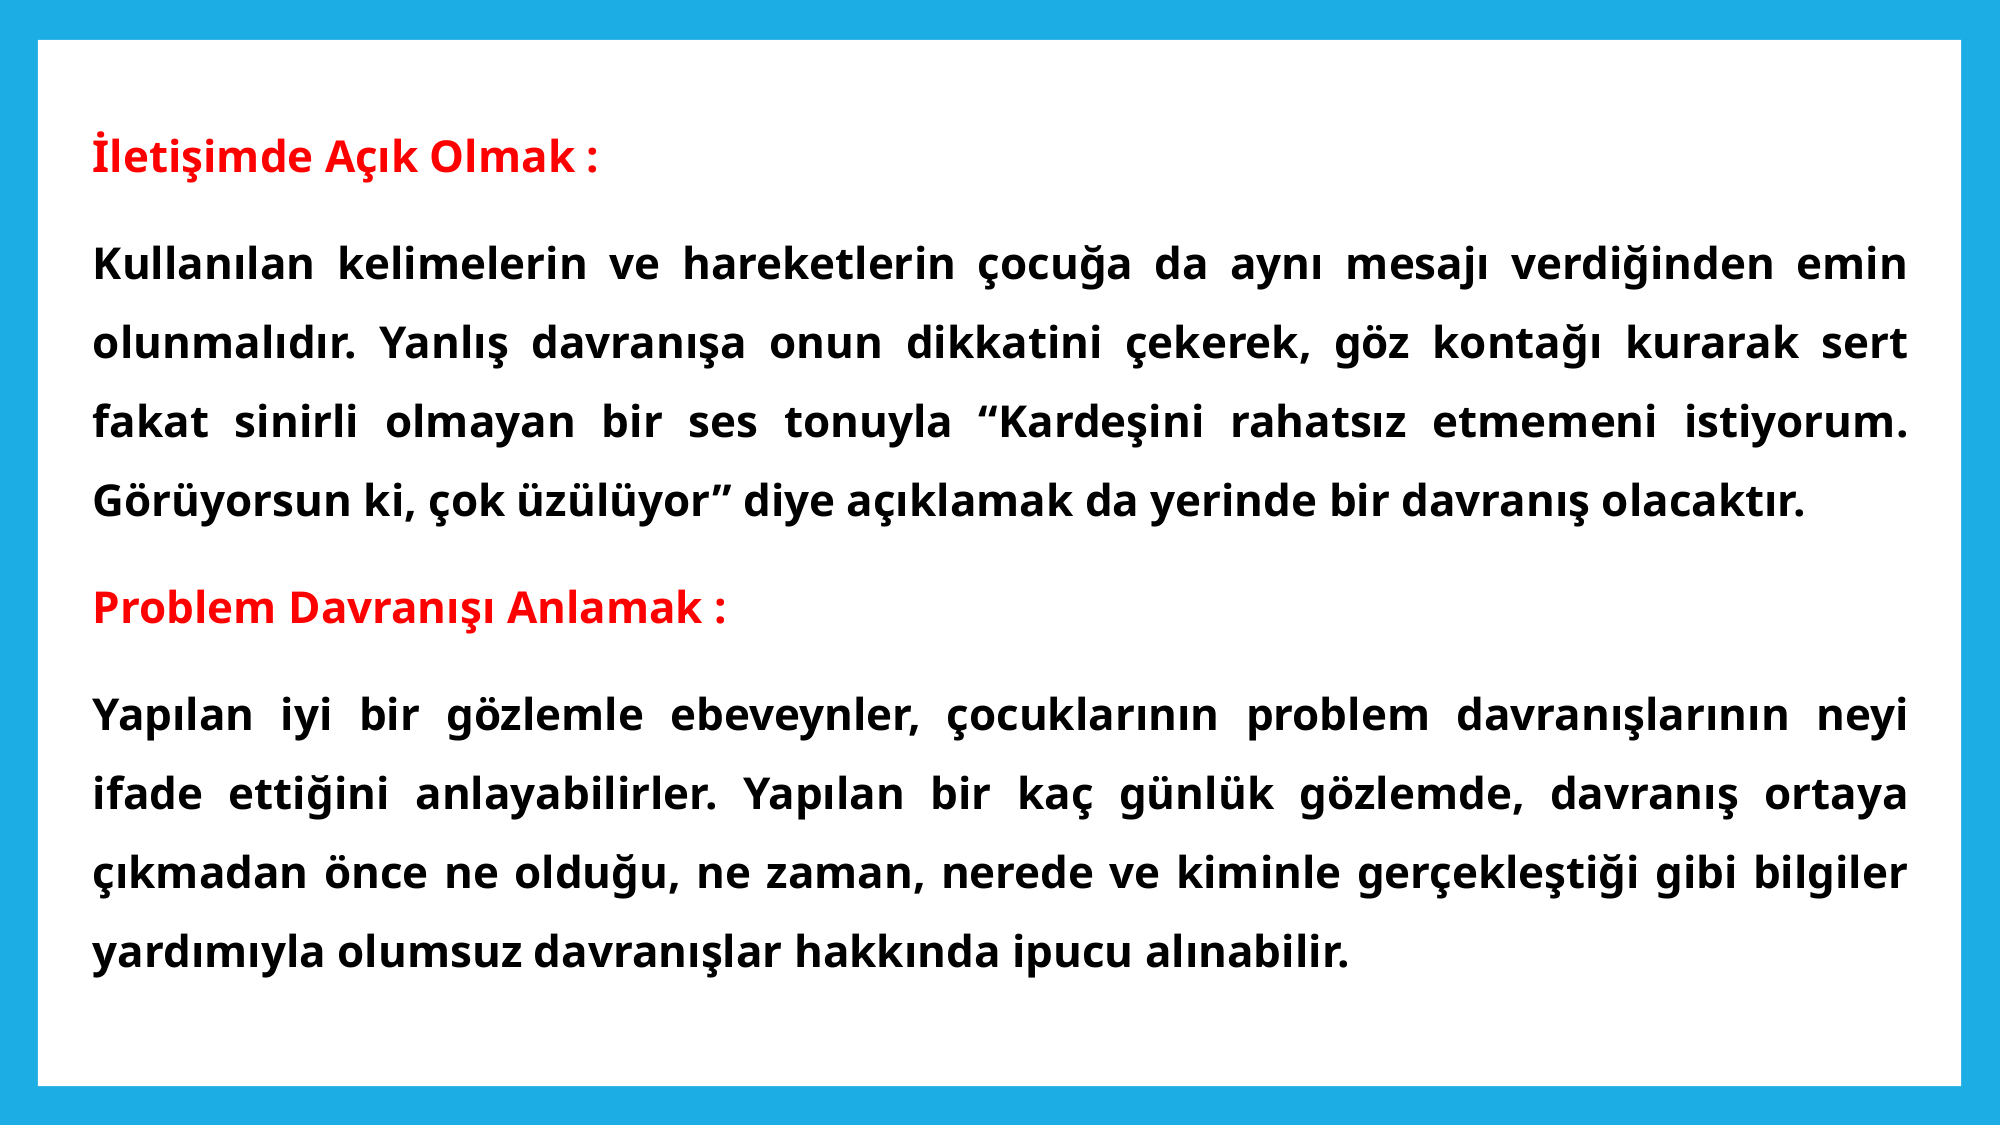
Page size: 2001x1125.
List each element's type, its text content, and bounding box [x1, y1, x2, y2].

list İletişimde Açık Olmak : Kullanılan kelimelerin ve hareketlerin çocuğa da aynı mesajı verdiğinden emin olunmalıdır. Yanlış davranışa onun dikkatini çekerek, göz kontağı kurarak sert fakat sinirli olmayan bir ses tonuyla “Kardeşini rahatsız etmemeni istiyorum. Görüyorsun ki, çok üzülüyor” diye açıklamak da yerinde bir davranış olacaktır. Problem Davranışı Anlamak : Yapılan iyi bir gözlemle ebeveynler, çocuklarının problem davranışlarının neyi ifade ettiğini anlayabilirler. Yapılan bir kaç günlük gözlemde, davranış ortaya çıkmadan önce ne olduğu, ne zaman, nerede ve kiminle gerçekleştiği gibi bilgiler yardımıyla olumsuz davranışlar hakkında ipucu alınabilir. [70, 94, 1927, 1000]
